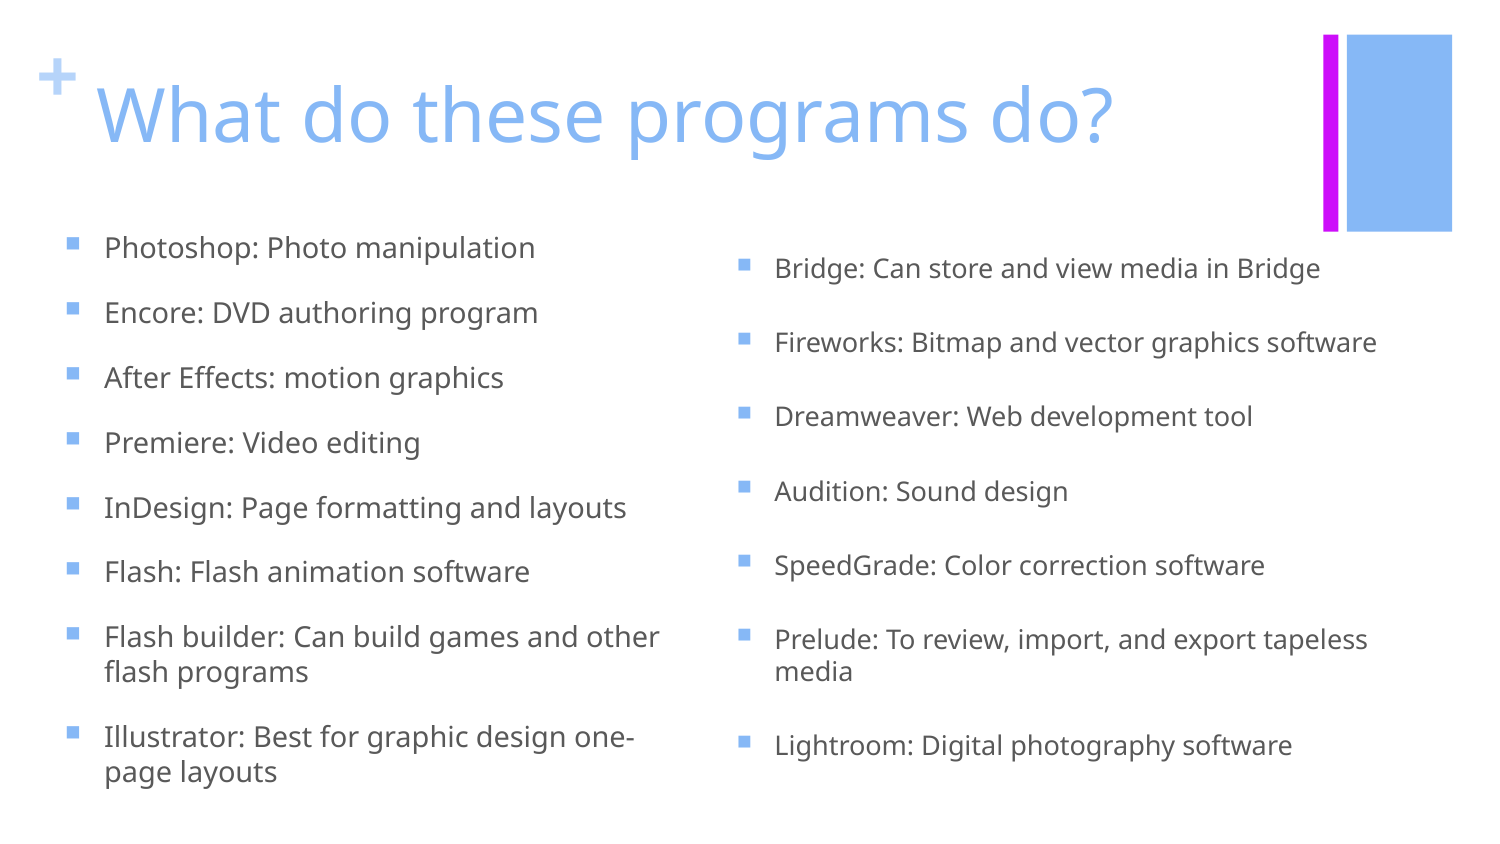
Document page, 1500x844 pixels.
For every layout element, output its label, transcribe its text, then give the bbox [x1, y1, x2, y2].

title What do these programs do? [81, 59, 1322, 197]
list Bridge: Can store and view media in Bridge Fireworks: Bitmap and vector graphics software Dreamweaver: Web development tool Audition: Sound design SpeedGrade: Color correction software Prelude: To review, import, and export tapeless media Lightroom: Digital photography software [721, 244, 1413, 797]
list Photoshop: Photo manipulation Encore: DVD authoring program After Effects: motion graphics Premiere: Video editing InDesign: Page formatting and layouts Flash: Flash animation software Flash builder: Can build games and other flash programs Illustrator: Best for graphic design one-page layouts [50, 221, 713, 797]
